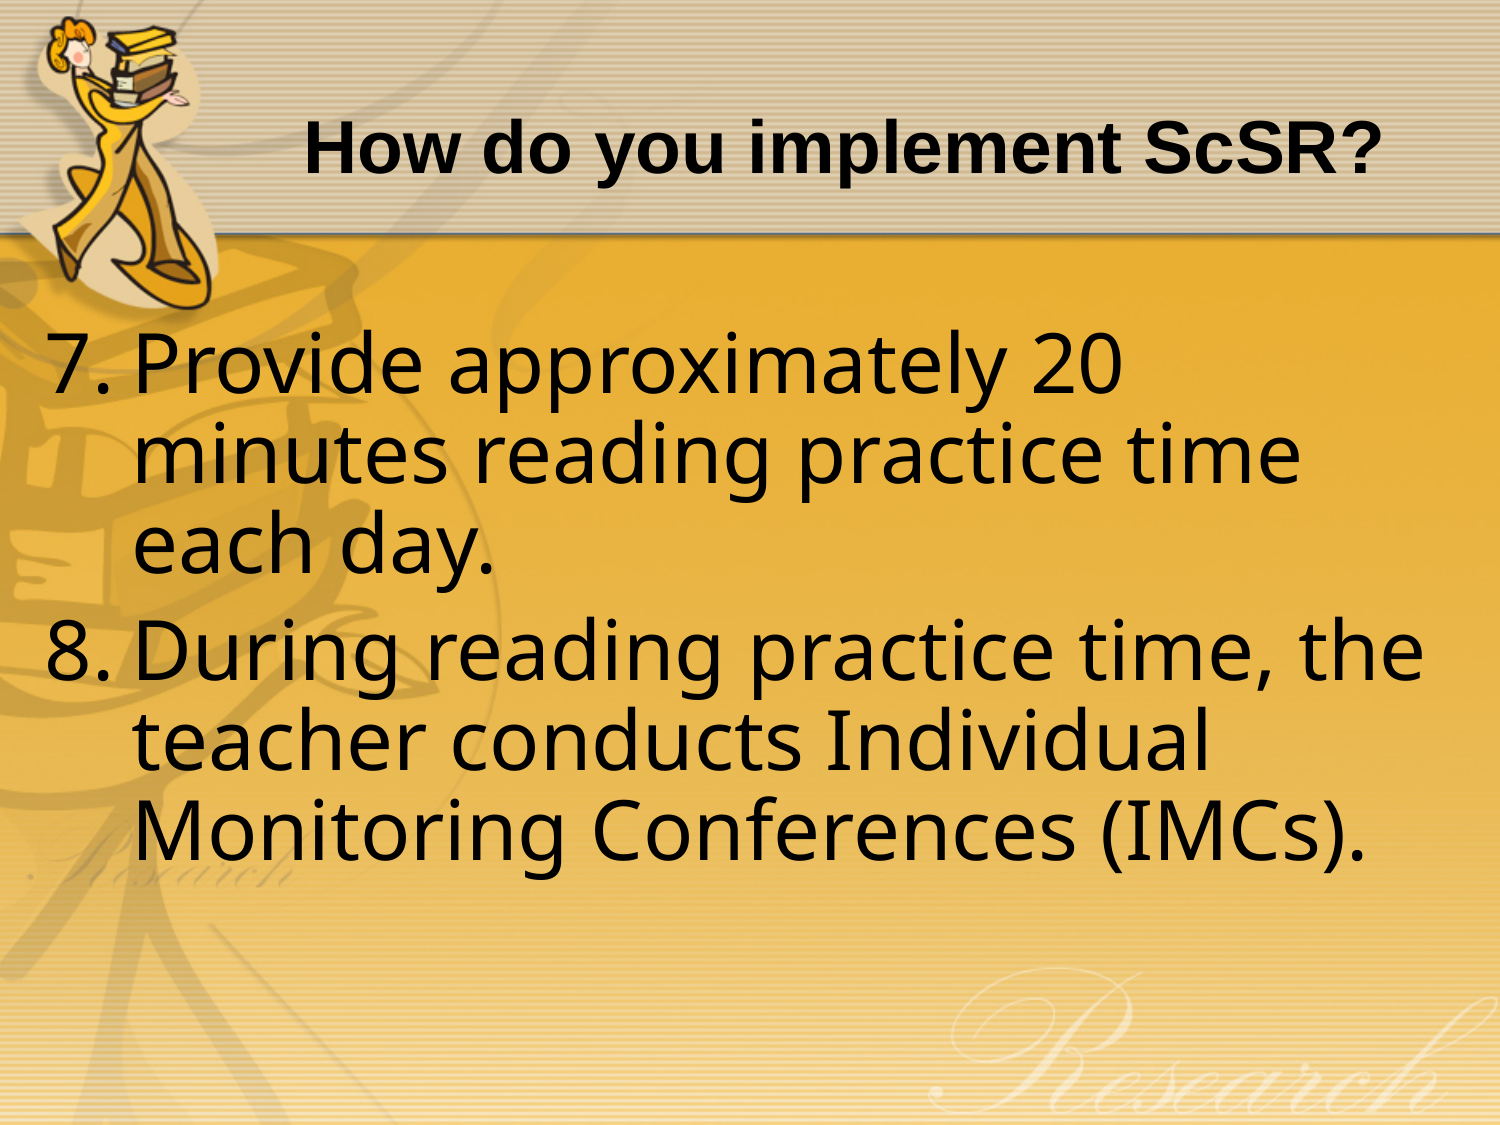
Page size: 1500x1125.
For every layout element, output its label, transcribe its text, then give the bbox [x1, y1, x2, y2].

title How do you implement ScSR? [218, 42, 1471, 197]
picture [0, 0, 1500, 1125]
list Provide approximately 20 minutes reading practice time each day. During reading practice time, the teacher conducts Individual Monitoring Conferences (IMCs). [29, 314, 1471, 1095]
